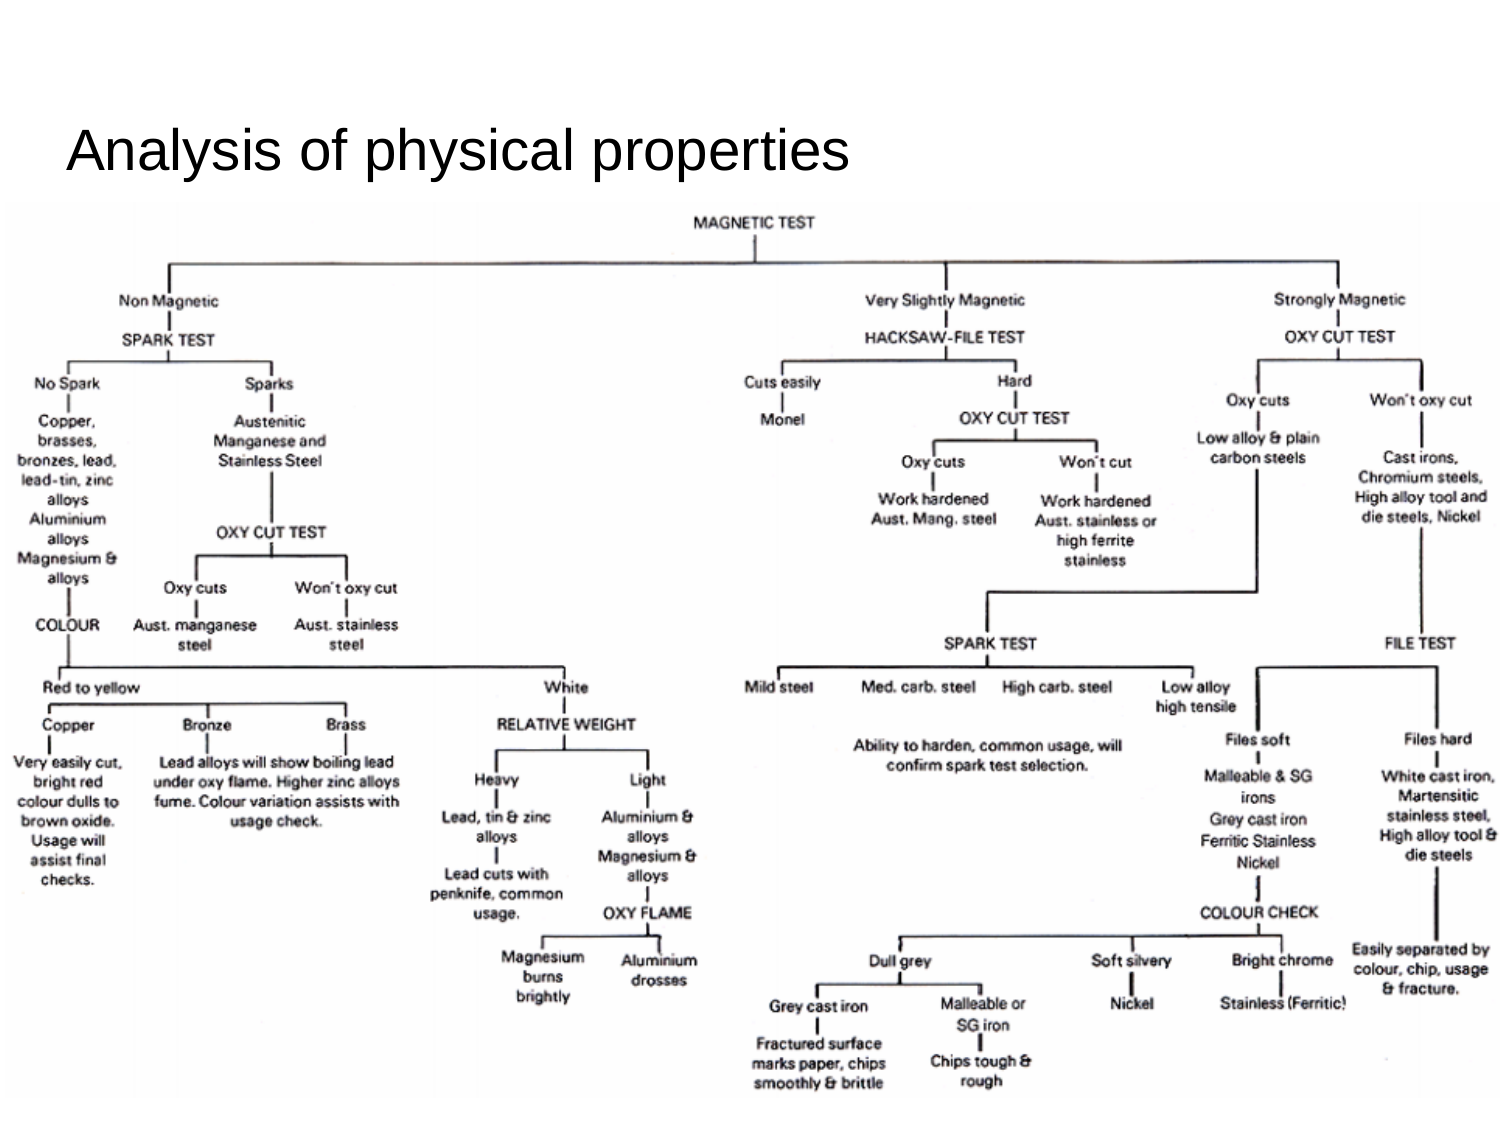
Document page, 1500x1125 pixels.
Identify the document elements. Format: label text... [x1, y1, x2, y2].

picture [0, 202, 1500, 1098]
title Analysis of physical properties [51, 97, 1449, 201]
